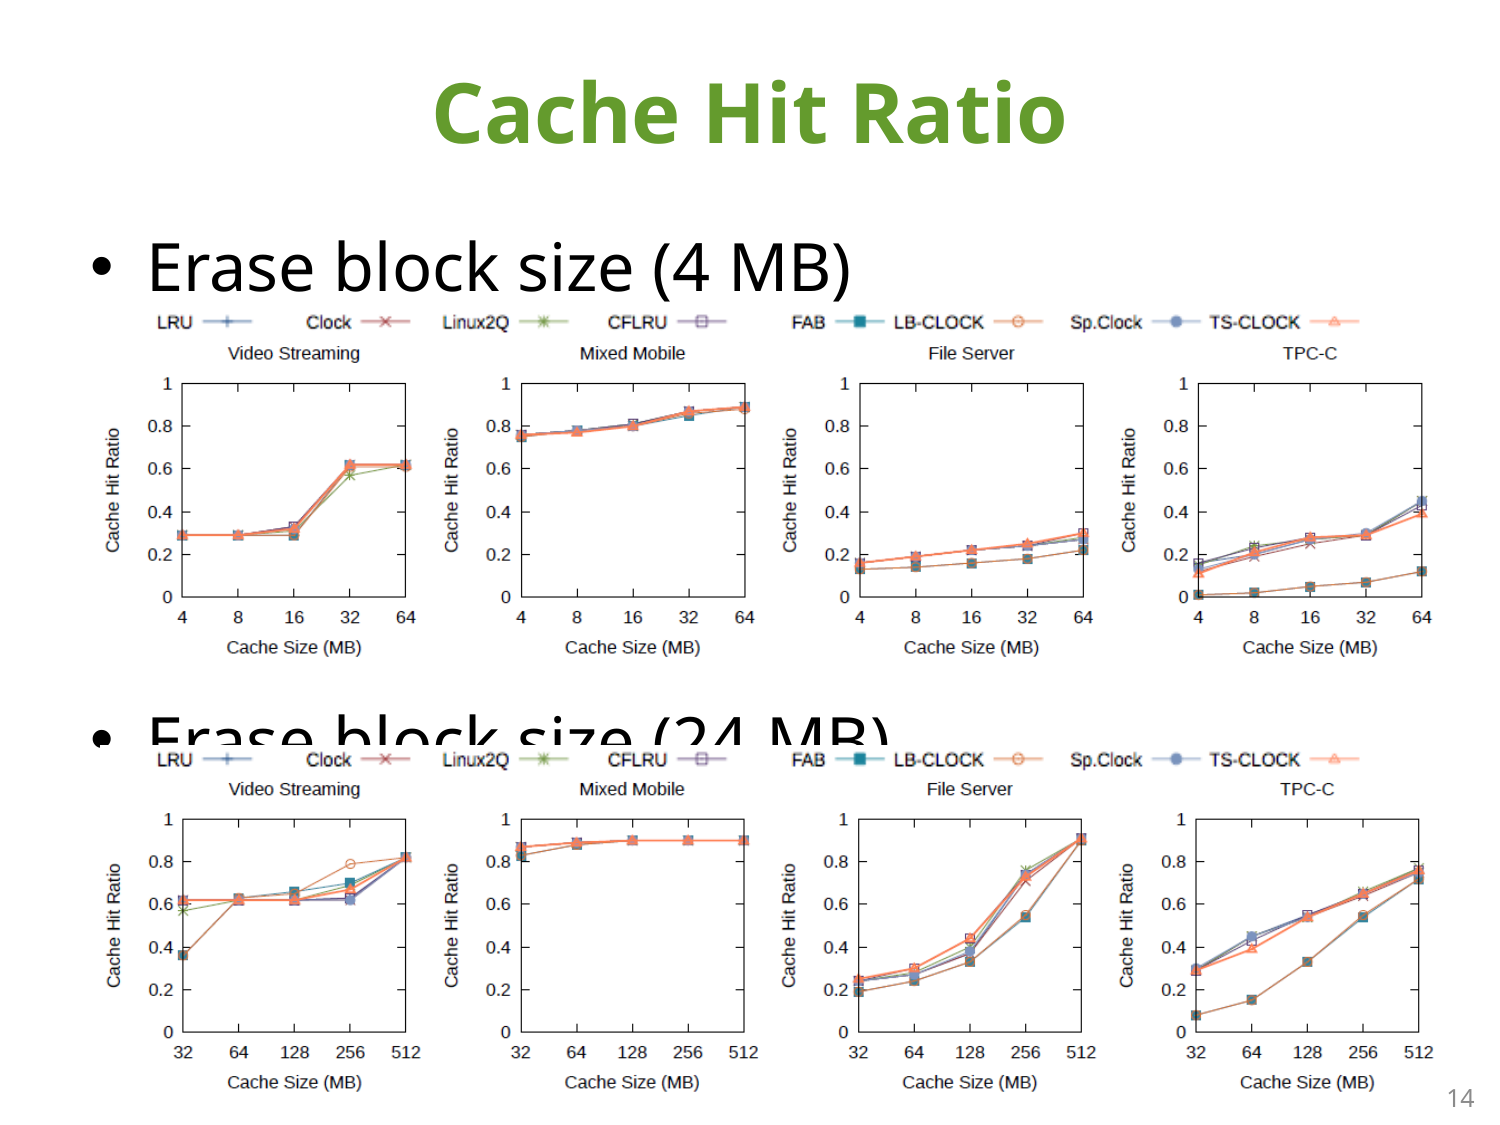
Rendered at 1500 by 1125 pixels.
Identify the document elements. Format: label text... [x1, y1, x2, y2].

picture [100, 308, 1453, 658]
title Cache Hit Ratio [76, 16, 1424, 205]
slide_number 14 [1139, 1069, 1490, 1125]
list Erase block size (4 MB) Erase block size (24 MB) [75, 217, 1425, 1057]
picture [100, 745, 1453, 1095]
